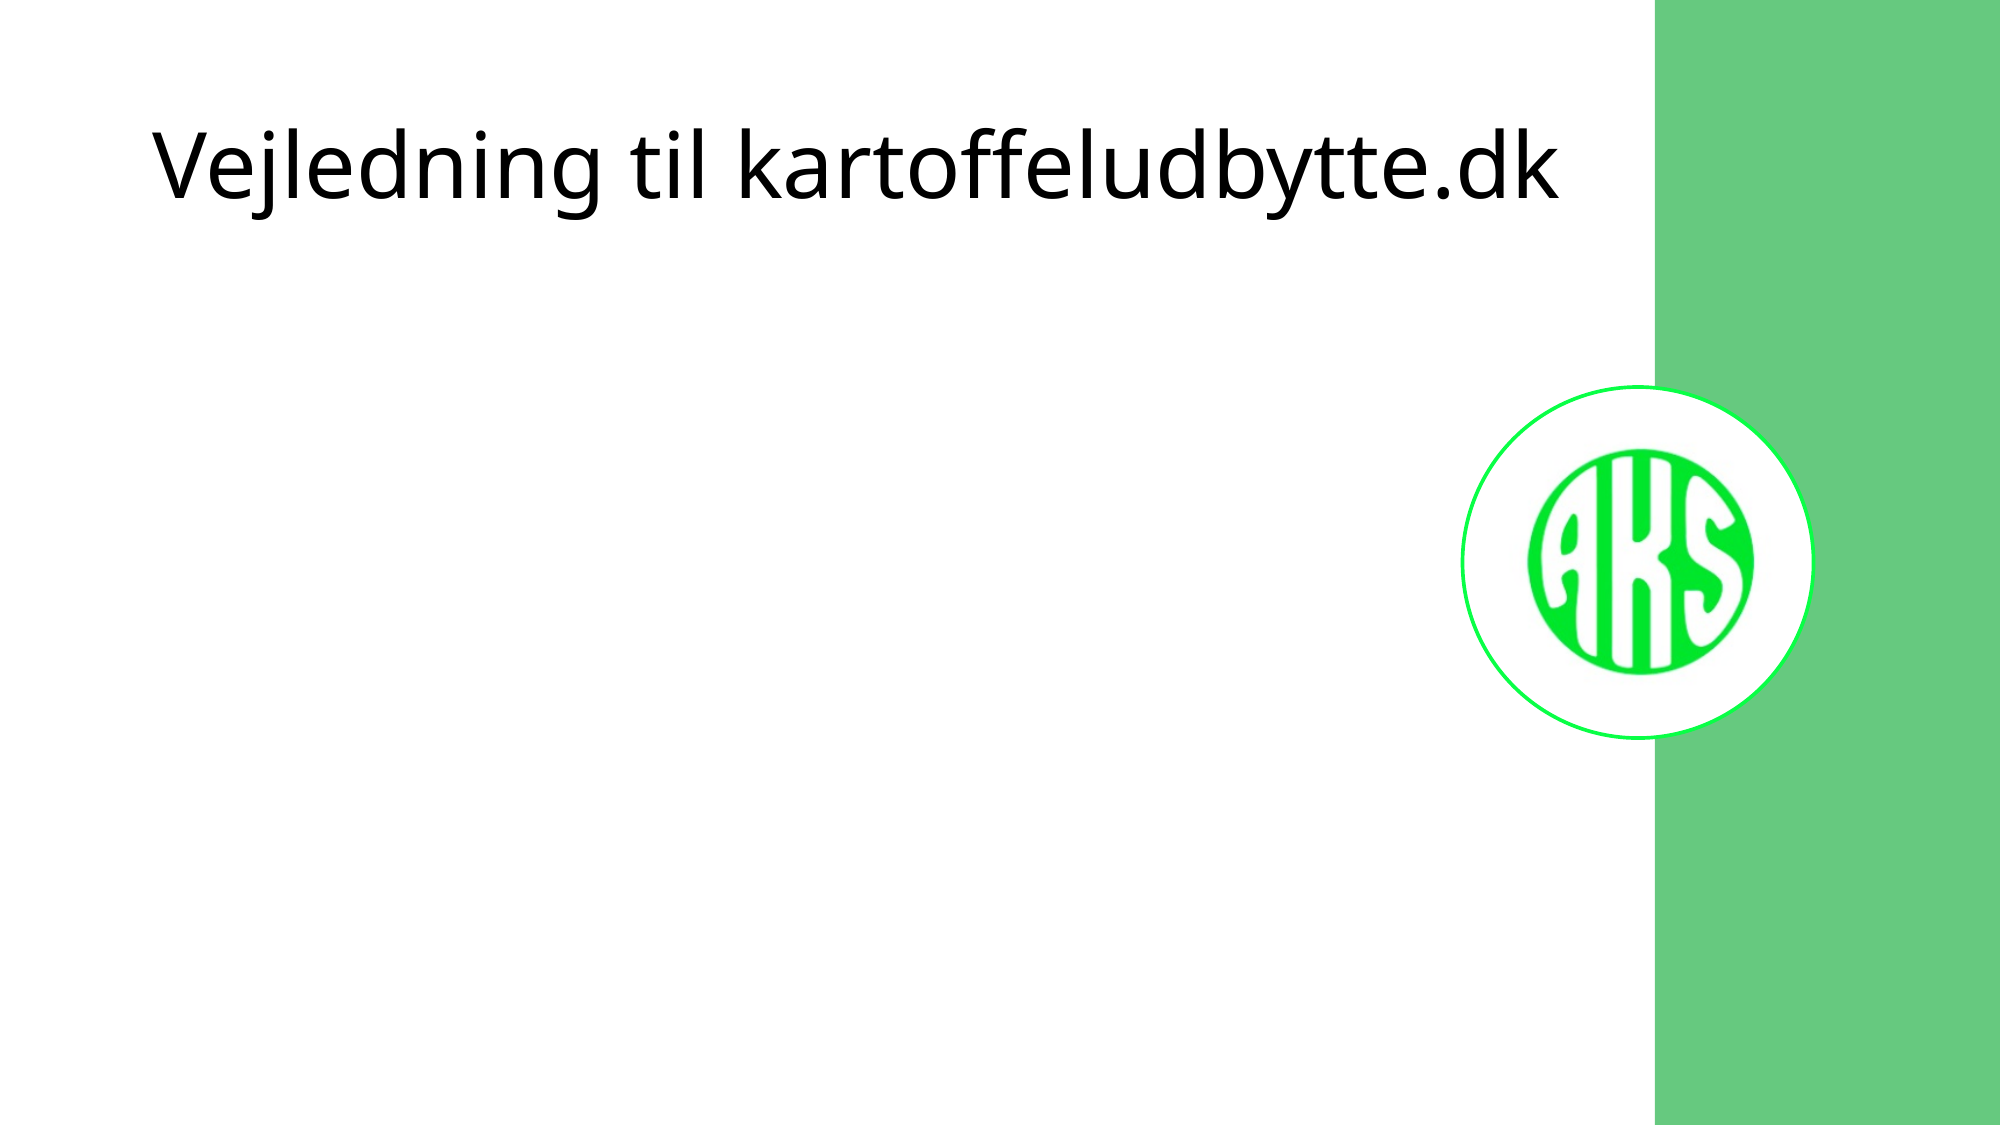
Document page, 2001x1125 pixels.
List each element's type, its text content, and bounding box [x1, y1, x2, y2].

text_box [1558, 720, 1718, 740]
text_box [1461, 481, 1481, 644]
title Vejledning til kartoffeludbytte.dk [137, 59, 1863, 278]
text_box [1654, 0, 2000, 1125]
picture [1481, 405, 1796, 720]
text_box [1796, 483, 1815, 642]
text_box [1558, 385, 1718, 405]
